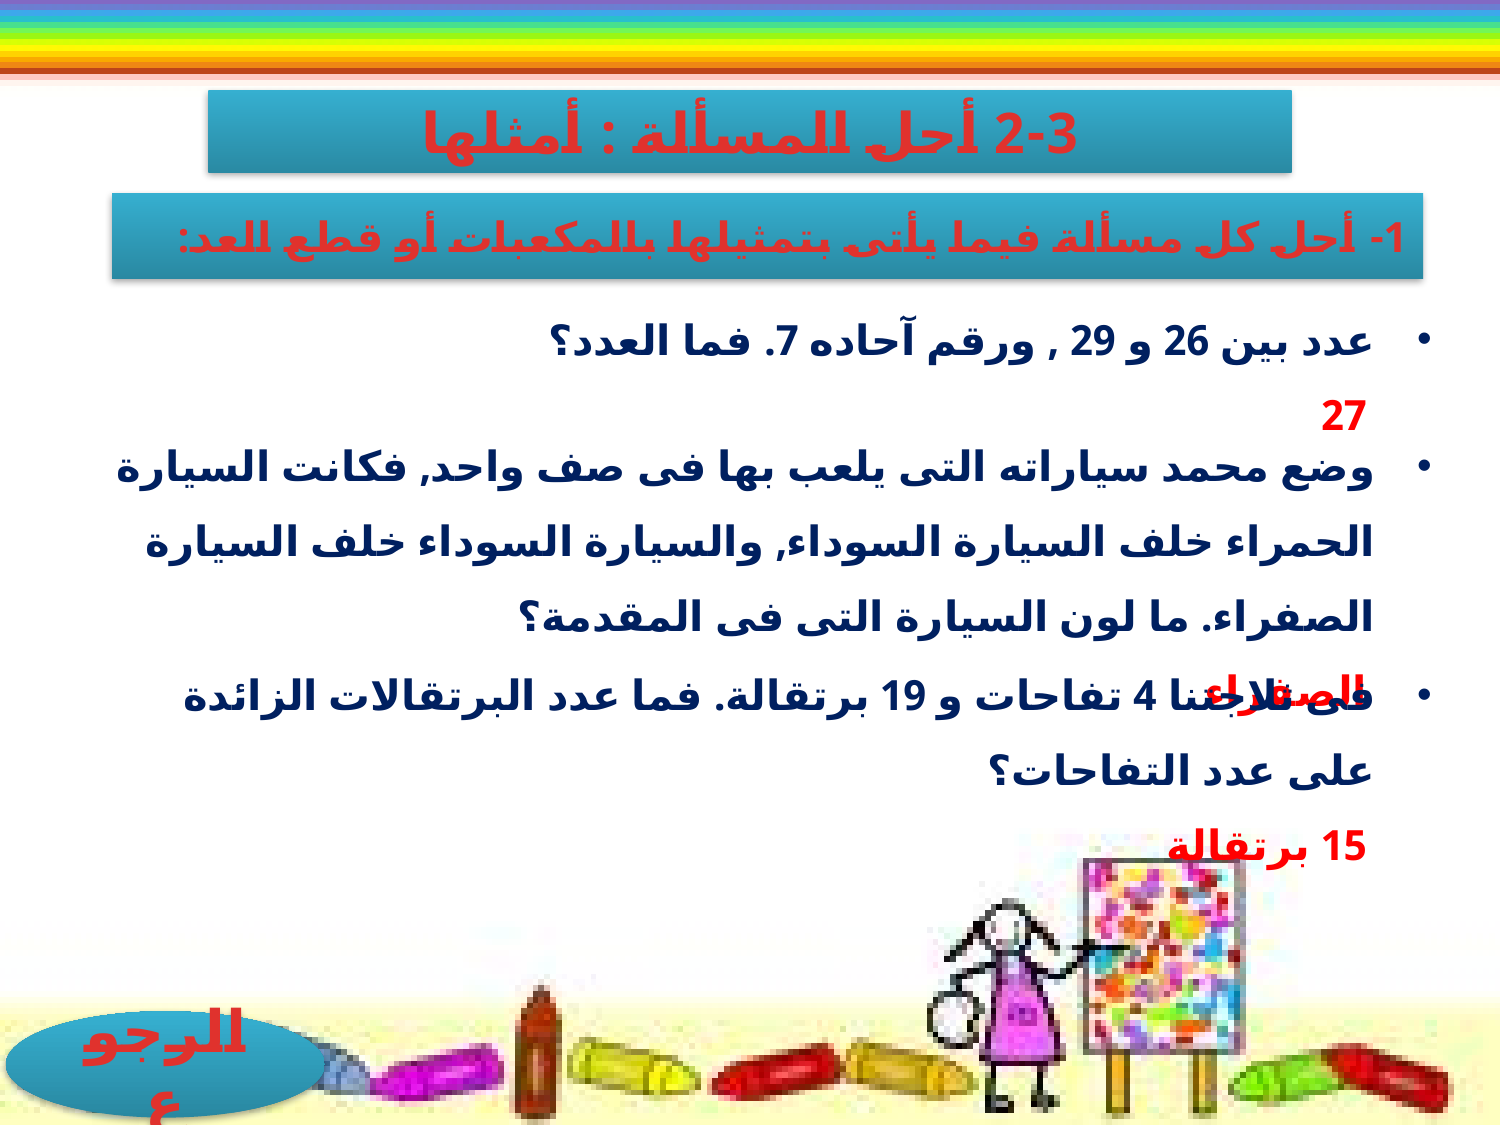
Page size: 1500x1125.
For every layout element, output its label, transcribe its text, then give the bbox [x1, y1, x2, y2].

subtitle 2-3 أحل المسألة : أمثلها [208, 90, 1292, 173]
picture [0, 0, 1500, 1125]
text_box 1- أحل كل مسألة فيما يأتى بتمثيلها بالمكعبات أو قطع العد: [112, 193, 1424, 279]
text_box عدد بين 26 و 29 , ورقم آحاده 7. فما العدد؟ 27 [93, 281, 1447, 407]
text_box فى ثلاجتنا 4 تفاحات و 19 برتقالة. فما عدد البرتقالات الزائدة على عدد التفاحات؟ 15 برتقالة [93, 636, 1447, 877]
text_box وضع محمد سياراته التى يلعب بها فى صف واحد, فكانت السيارة الحمراء خلف السيارة السوداء, والسيارة السوداء خلف السيارة الصفراء. ما لون السيارة التى فى المقدمة؟ الصفراء [93, 407, 1447, 636]
text_box الرجوع [5, 1011, 325, 1118]
